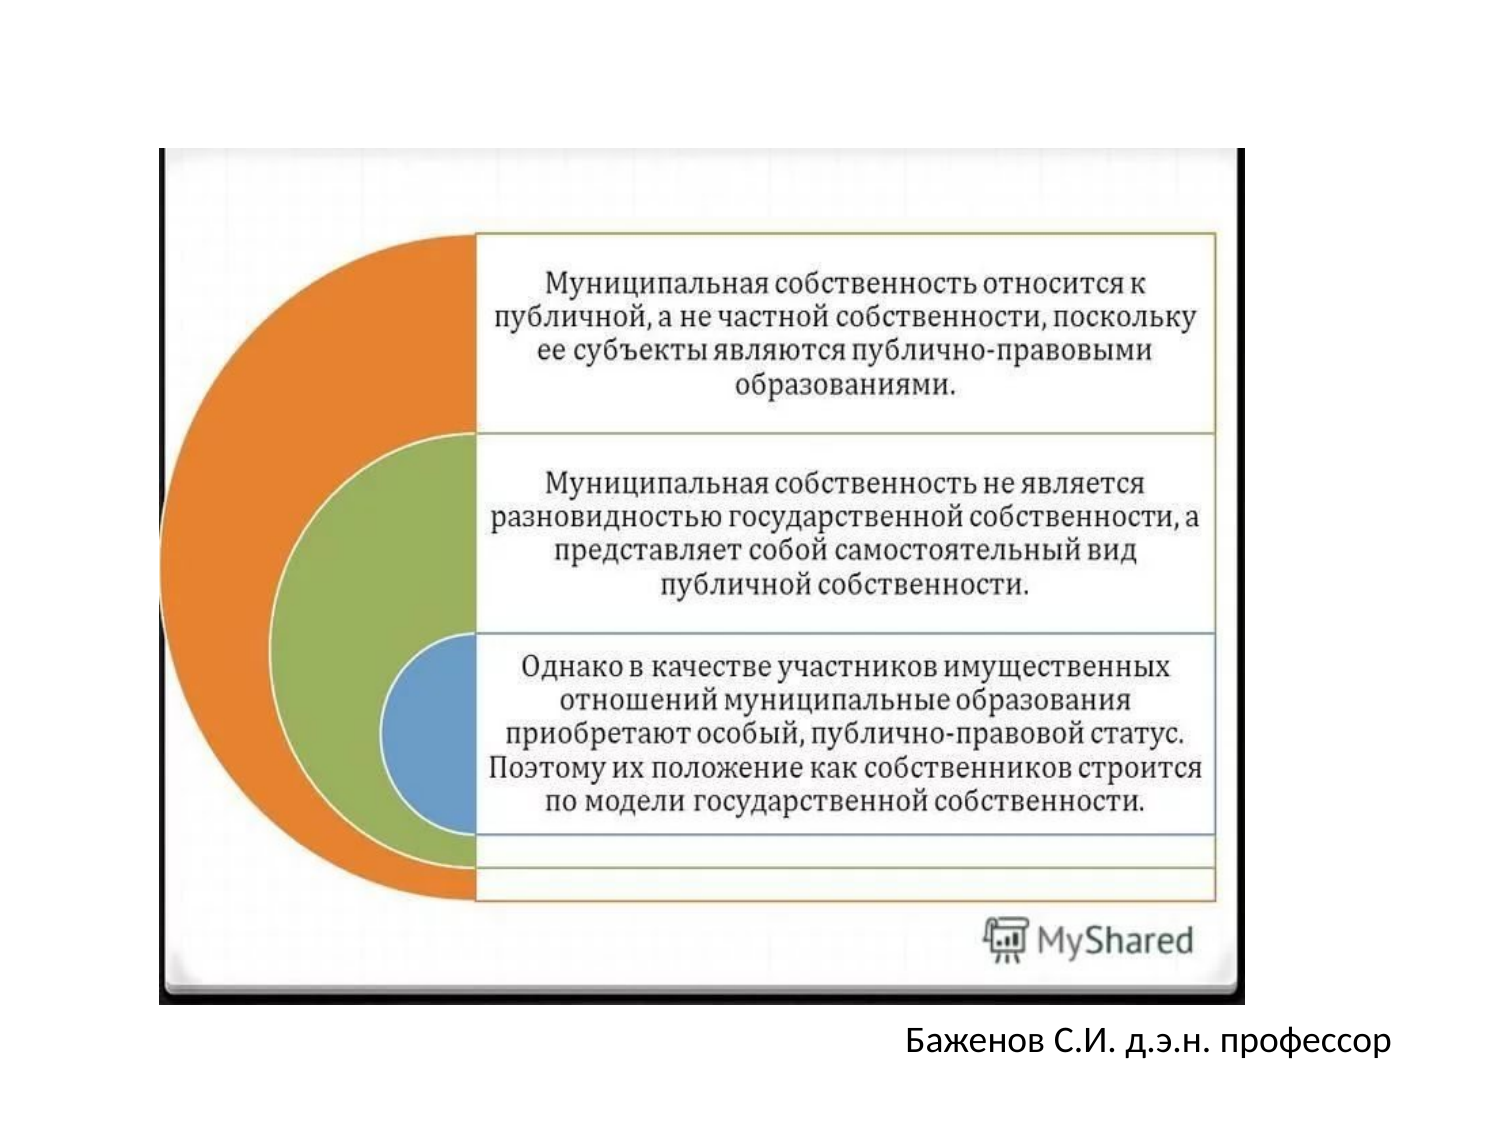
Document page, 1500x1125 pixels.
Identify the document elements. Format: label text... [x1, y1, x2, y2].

text_box Баженов С.И. д.э.н. профессор [890, 1007, 1465, 1068]
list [159, 148, 1246, 1006]
